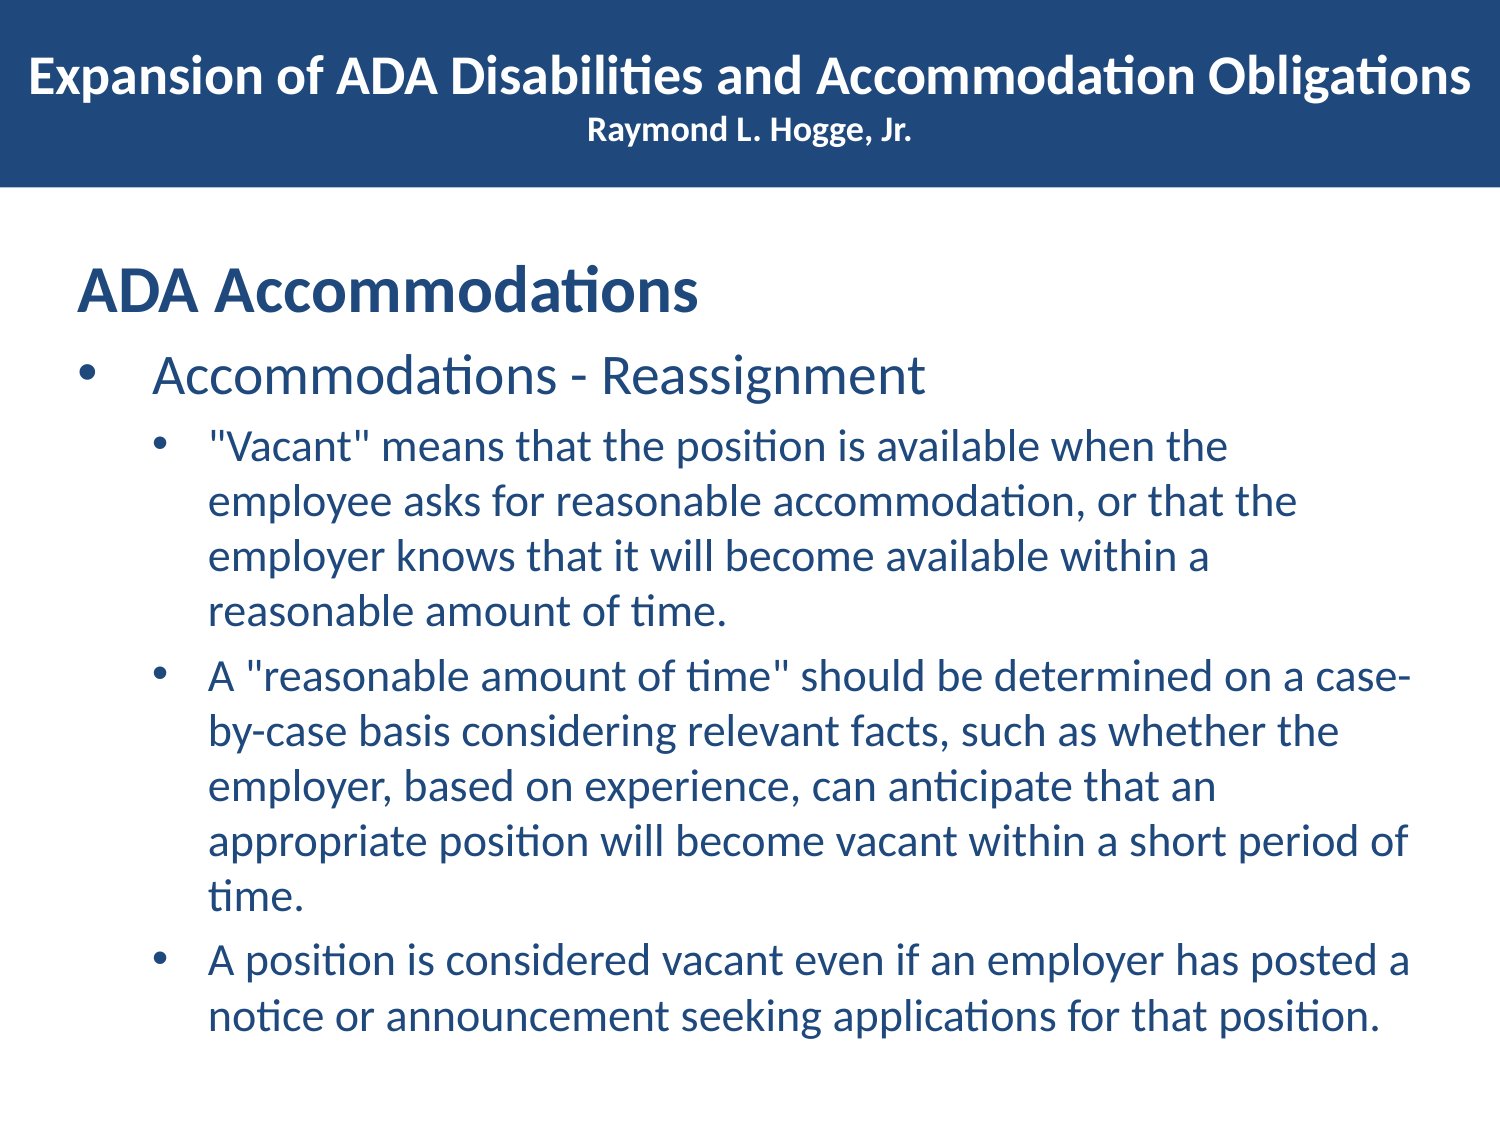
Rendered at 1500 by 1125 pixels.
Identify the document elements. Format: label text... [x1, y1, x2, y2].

title Expansion of ADA Disabilities and Accommodation Obligations Raymond L. Hogge, Jr. [0, 0, 1500, 188]
subtitle ADA Accommodations Accommodations - Reassignment "Vacant" means that the position is available when the employee asks for reasonable accommodation, or that the employer knows that it will become available within a reasonable amount of time. A "reasonable amount of time" should be determined on a case-by-case basis considering relevant facts, such as whether the employer, based on experience, can anticipate that an appropriate position will become vacant within a short period of time. A position is considered vacant even if an employer has posted a notice or announcement seeking applications for that position. [62, 237, 1438, 1075]
